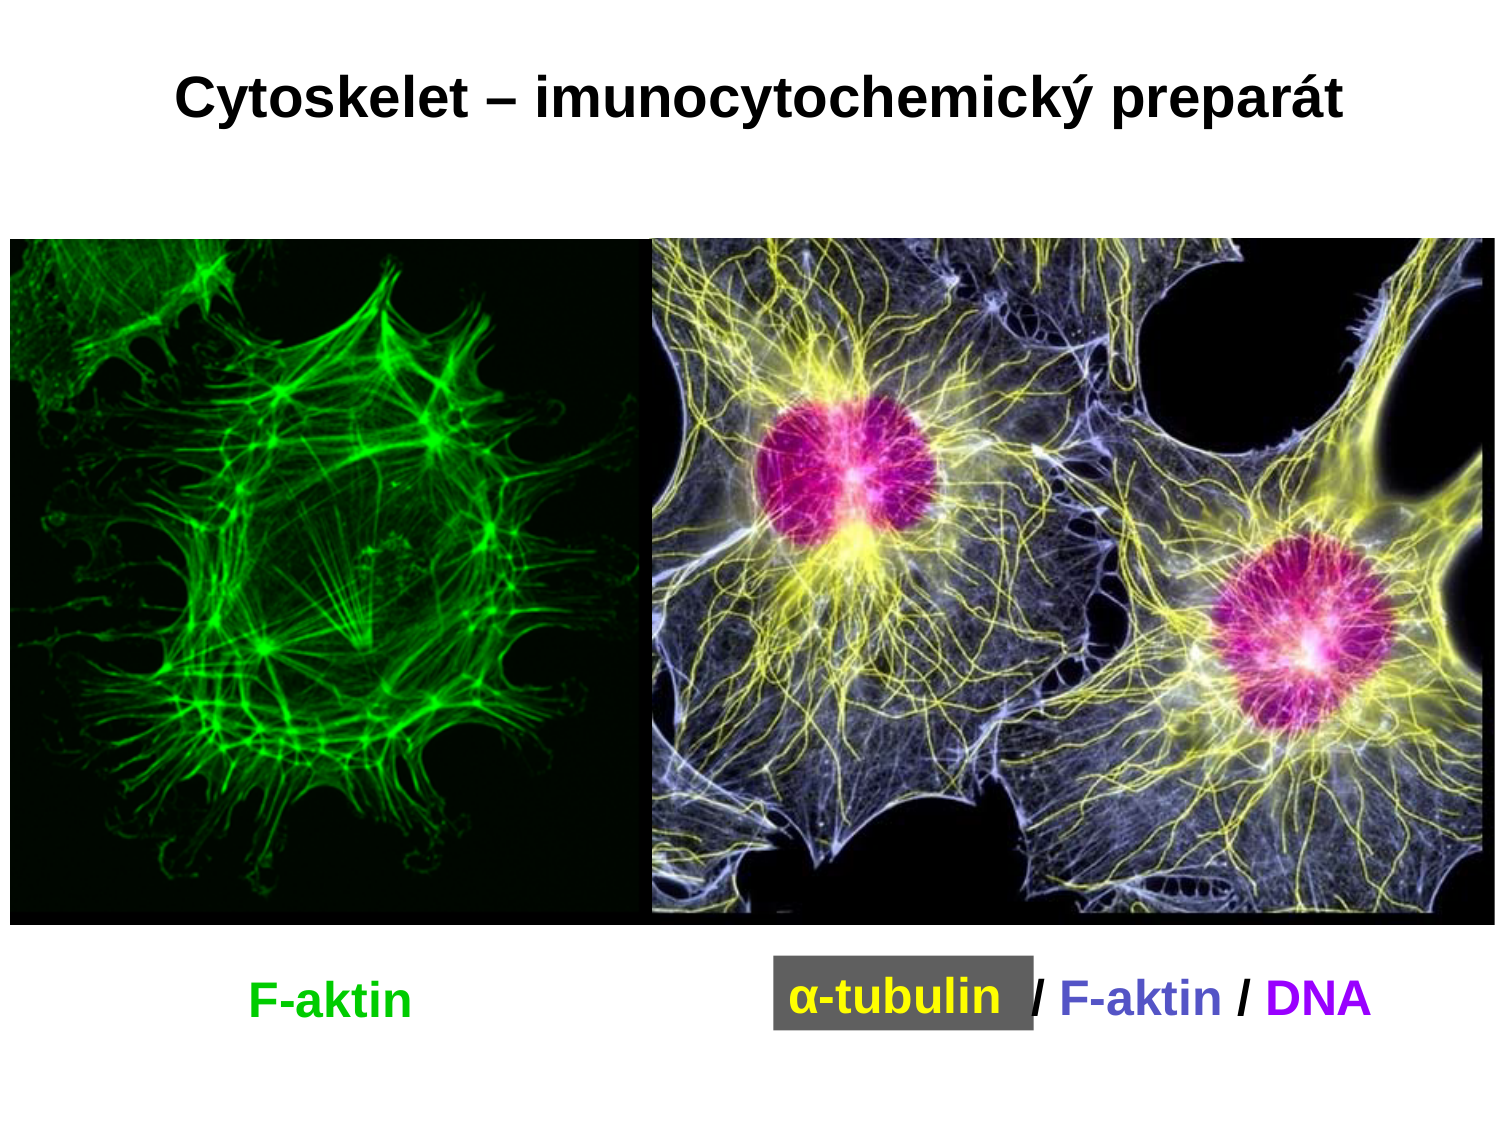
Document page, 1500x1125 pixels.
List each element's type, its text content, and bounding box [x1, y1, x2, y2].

text_box / F-aktin / DNA [1009, 957, 1388, 1033]
text_box Cytoskelet – imunocytochemický preparát [159, 52, 1376, 137]
text_box F-aktin [53, 959, 609, 1035]
text_box α-tubulin [773, 955, 1034, 1031]
picture [10, 238, 1495, 925]
